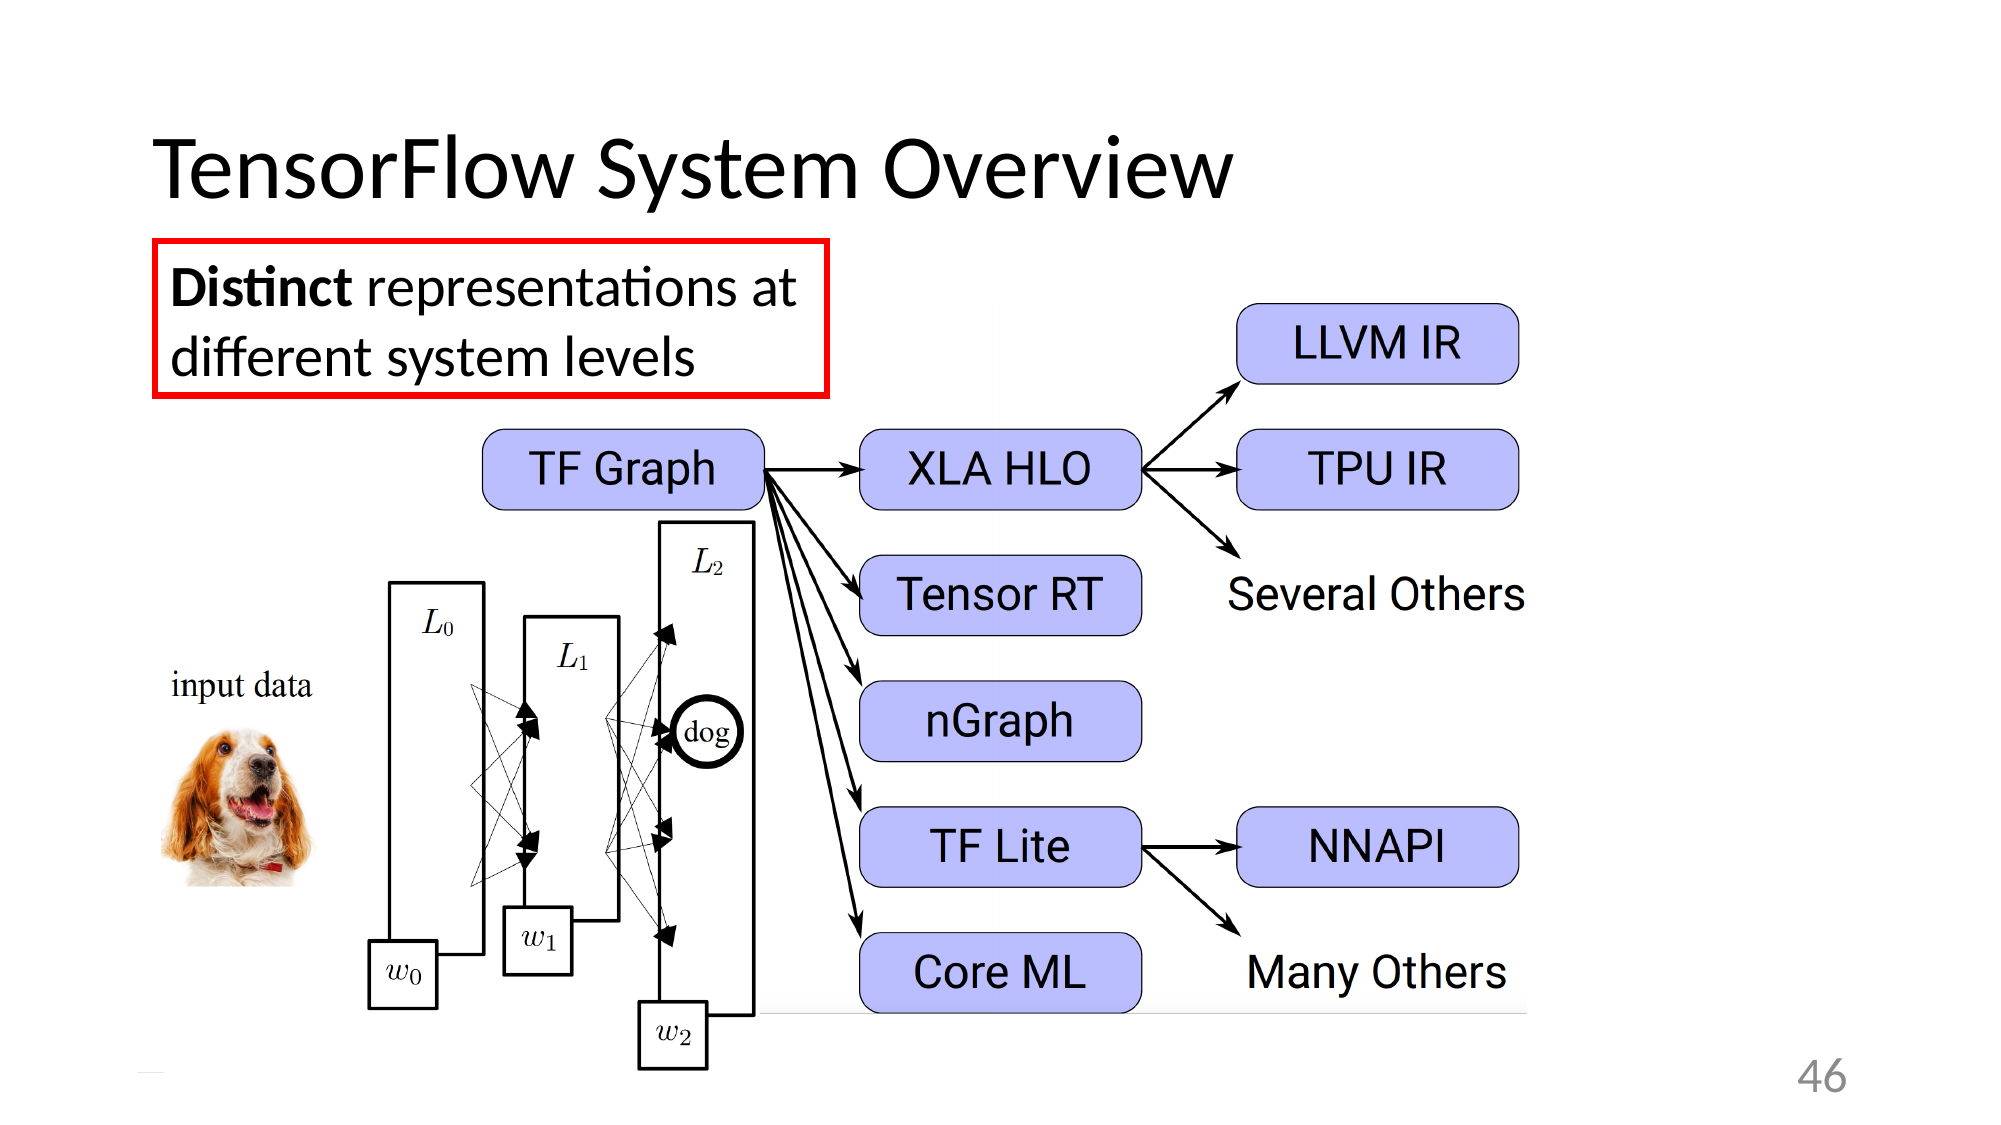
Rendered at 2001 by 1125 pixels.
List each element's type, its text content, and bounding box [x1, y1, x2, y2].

picture [137, 299, 811, 1073]
title TensorFlow System Overview [137, 59, 1863, 278]
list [811, 299, 1527, 1014]
slide_number 46 [1412, 1042, 1863, 1103]
text_box Distinct representations at different system levels [154, 240, 828, 396]
